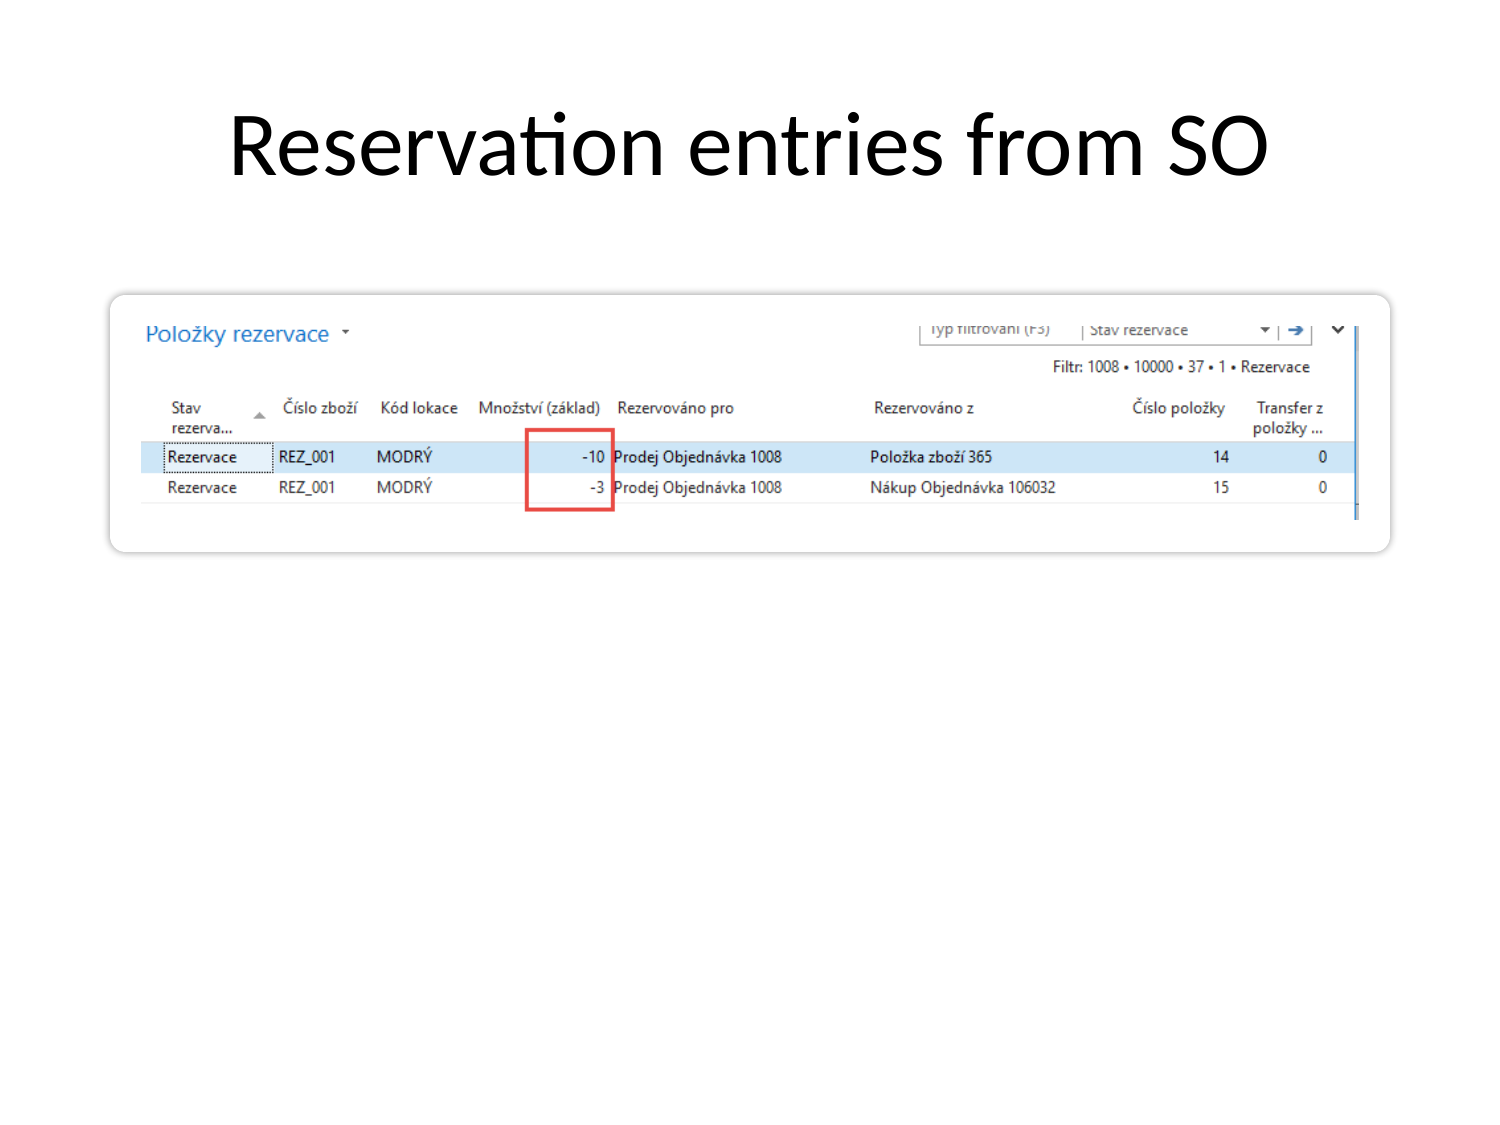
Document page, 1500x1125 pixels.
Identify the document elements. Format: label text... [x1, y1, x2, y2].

picture [140, 326, 1360, 521]
title Reservation entries from SO [75, 45, 1425, 233]
